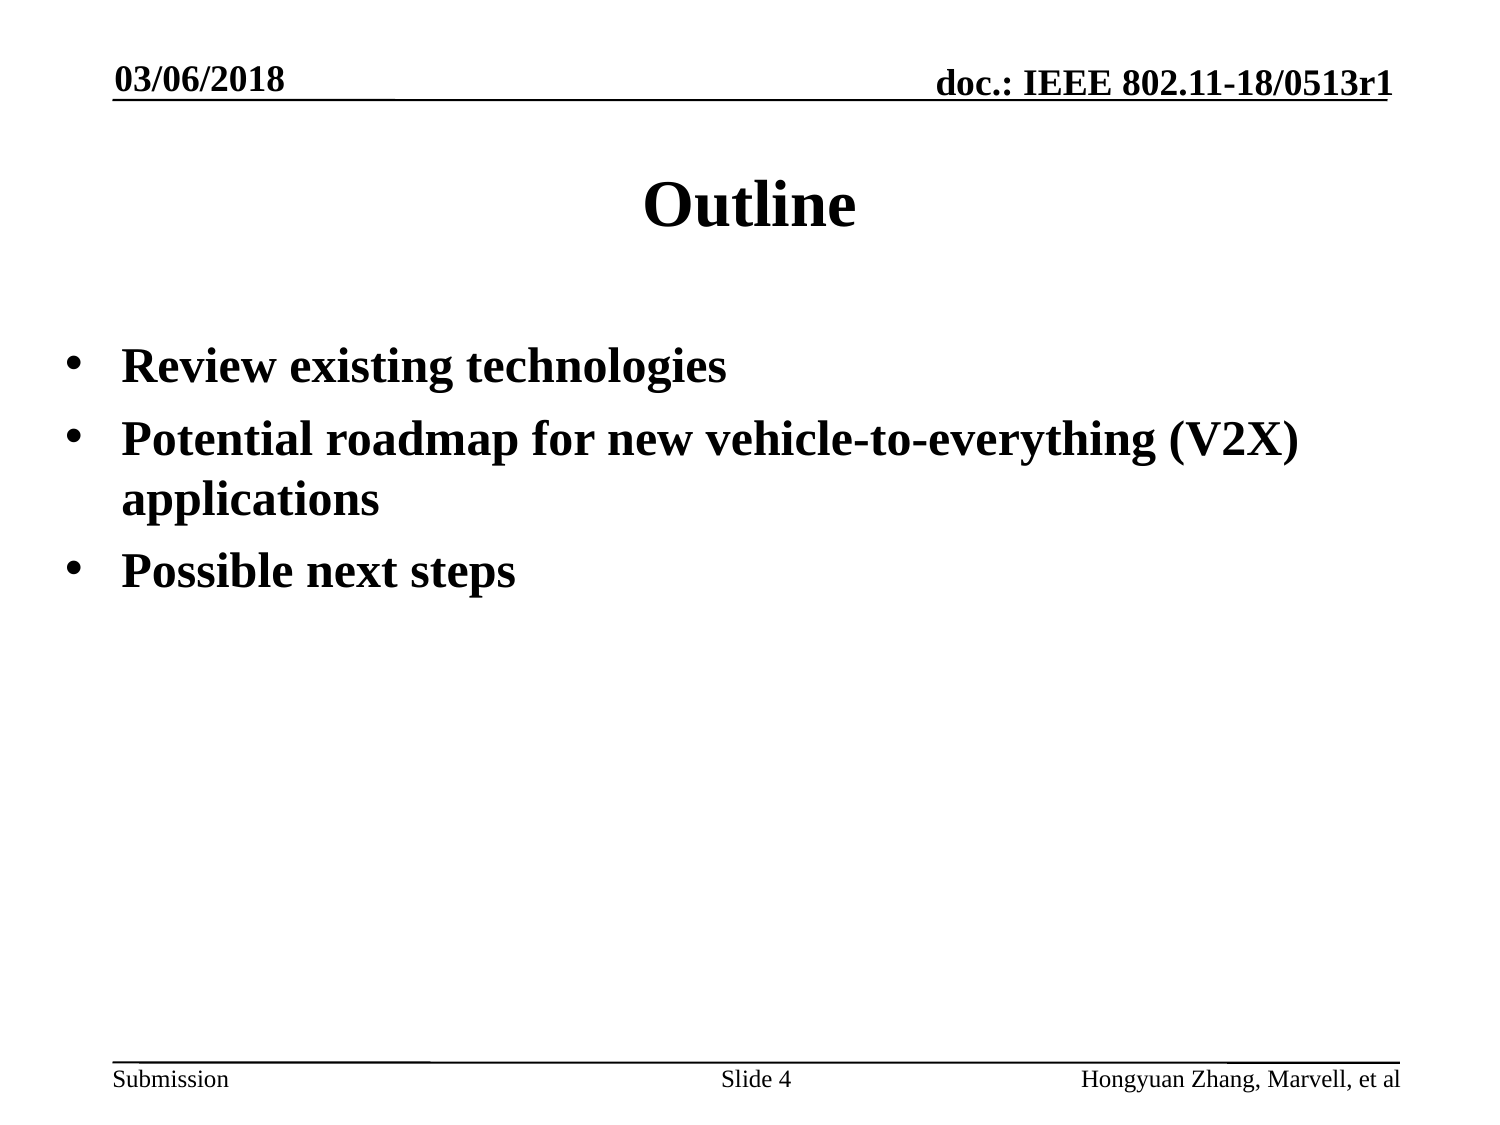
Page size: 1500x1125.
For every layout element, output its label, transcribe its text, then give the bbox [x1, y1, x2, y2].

list Review existing technologies Potential roadmap for new vehicle-to-everything (V2X) applications Possible next steps [49, 324, 1325, 1000]
footer Hongyuan Zhang, Marvell, et al [878, 1061, 1402, 1093]
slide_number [114, 54, 423, 100]
title Outline [112, 112, 1388, 288]
slide_number Slide 4 [712, 1061, 800, 1123]
